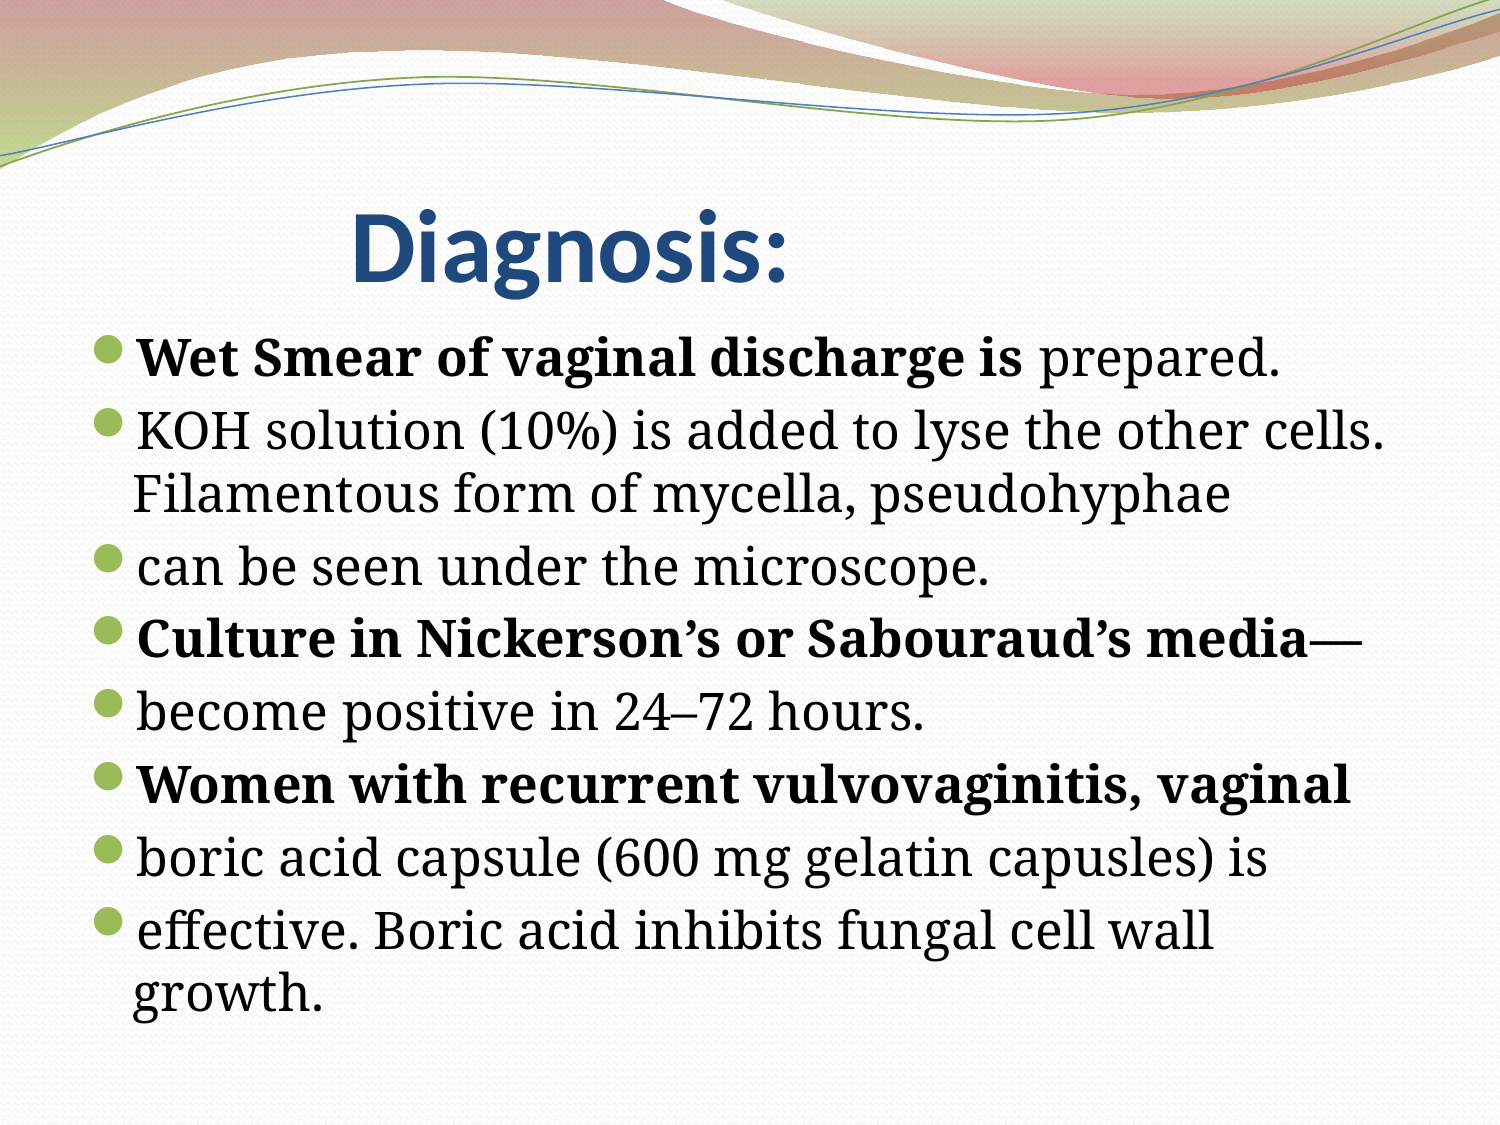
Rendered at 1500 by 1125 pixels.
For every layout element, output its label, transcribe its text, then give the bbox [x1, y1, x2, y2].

title Diagnosis: [350, 115, 1425, 303]
list Wet Smear of vaginal discharge is prepared. KOH solution (10%) is added to lyse the other cells. Filamentous form of mycella, pseudohyphae can be seen under the microscope. Culture in Nickerson’s or Sabouraud’s media— become positive in 24–72 hours. Women with recurrent vulvovaginitis, vaginal boric acid capsule (600 mg gelatin capusles) is effective. Boric acid inhibits fungal cell wall growth. [75, 317, 1425, 1038]
